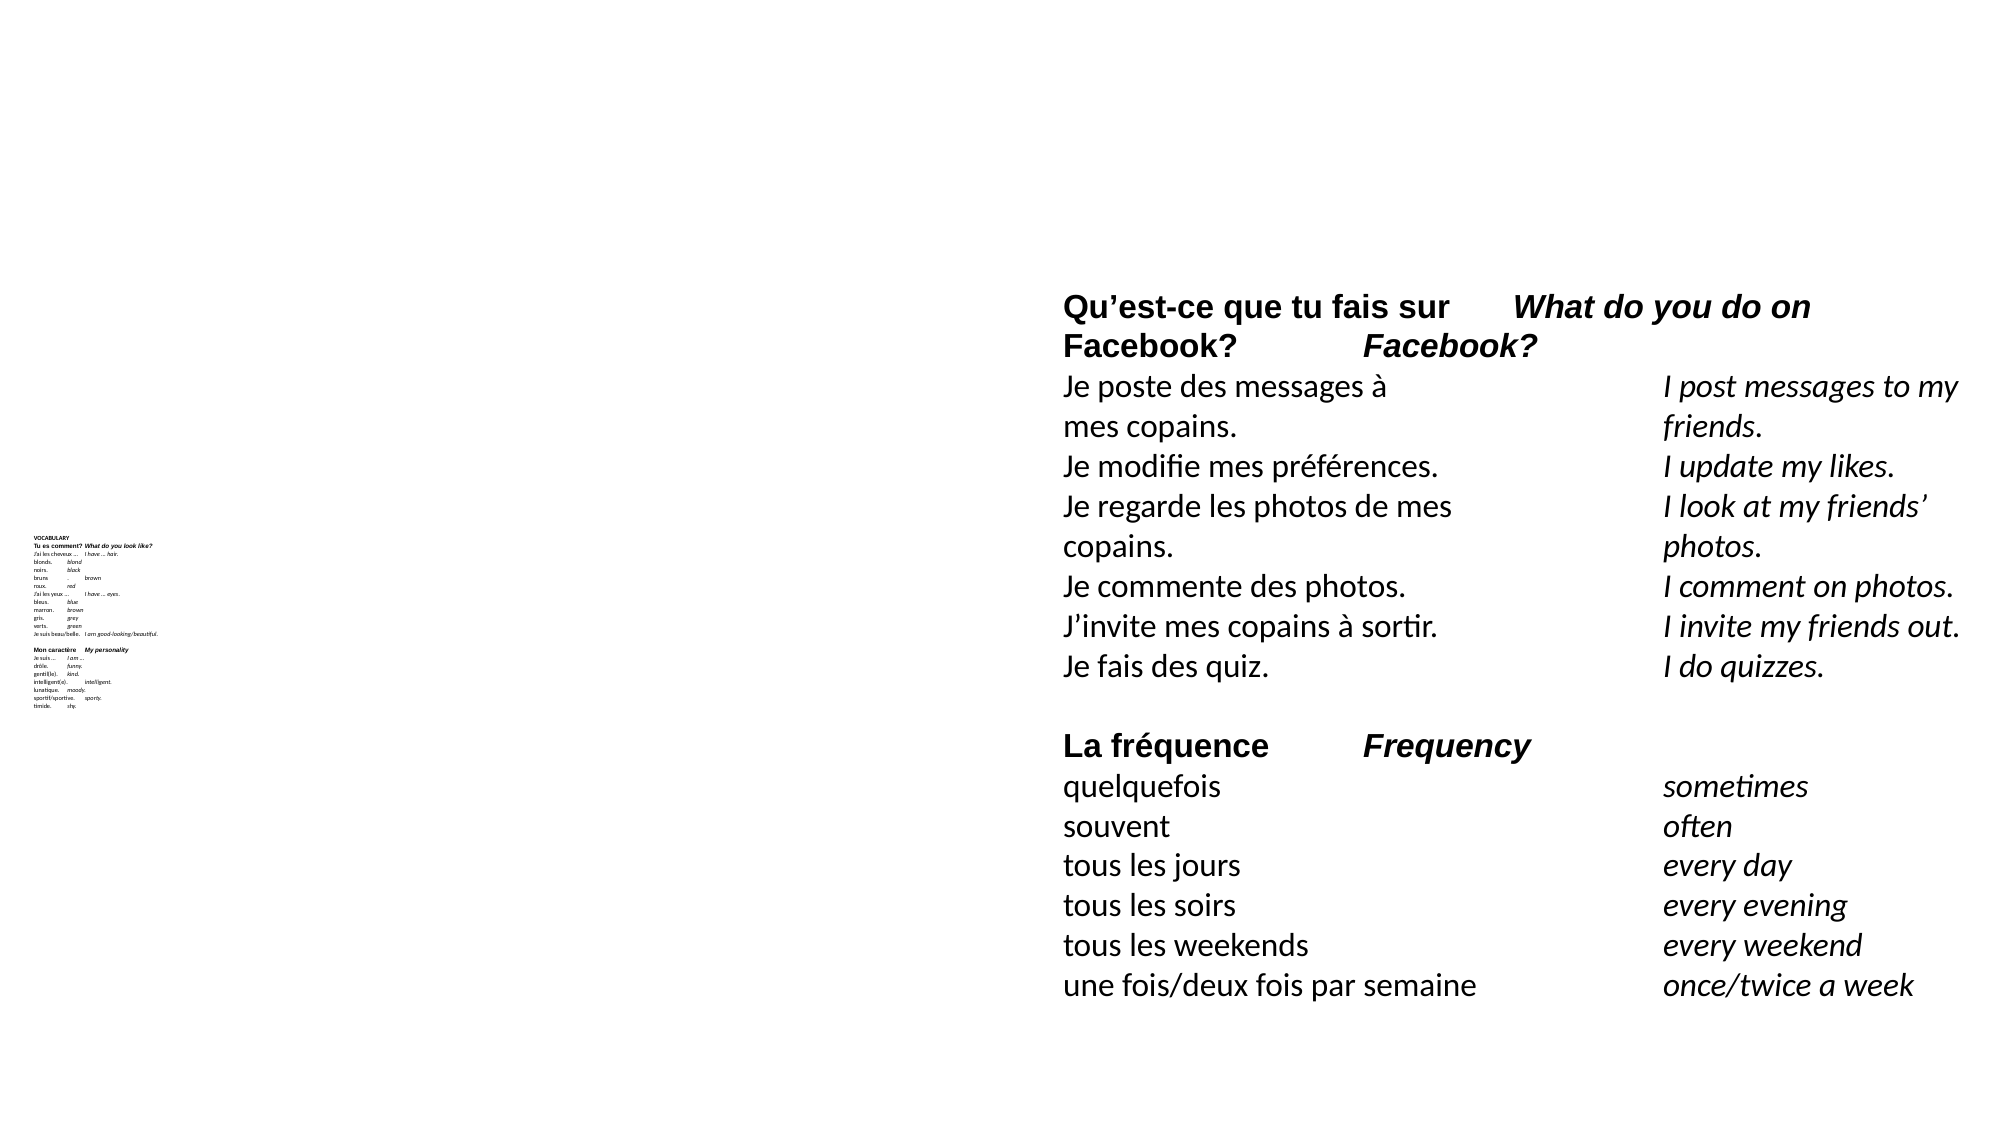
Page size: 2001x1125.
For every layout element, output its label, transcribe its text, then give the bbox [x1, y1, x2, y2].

text_box Qu’est-ce que tu fais sur What do you do on Facebook? Facebook? Je poste des messages à I post messages to my mes copains. friends. Je modifie mes préférences. I update my likes. Je regarde les photos de mes I look at my friends’ copains. photos. Je commente des photos. I comment on photos. J’invite mes copains à sortir. I invite my friends out. Je fais des quiz. I do quizzes. La fréquence Frequency quelquefois sometimes souvent often tous les jours every day tous les soirs every evening tous les weekends every weekend une fois/deux fois par semaine once/twice a week [1048, 277, 2000, 1091]
title VOCABULARY Tu es comment? What do you look like? J’ai les cheveux … I have … hair. blonds. blond noirs. black bruns . brown roux. red J’ai les yeux … I have … eyes. bleus. blue marron. brown gris. grey verts. green Je suis beau/belle. I am good-looking/beautiful. Mon caractère My personality Je suis … I am … drôle. funny. gentil(le). kind. intelligent(e). intelligent. lunatique. moody. sportif/sportive. sporty. timide. shy. [18, 520, 1048, 739]
